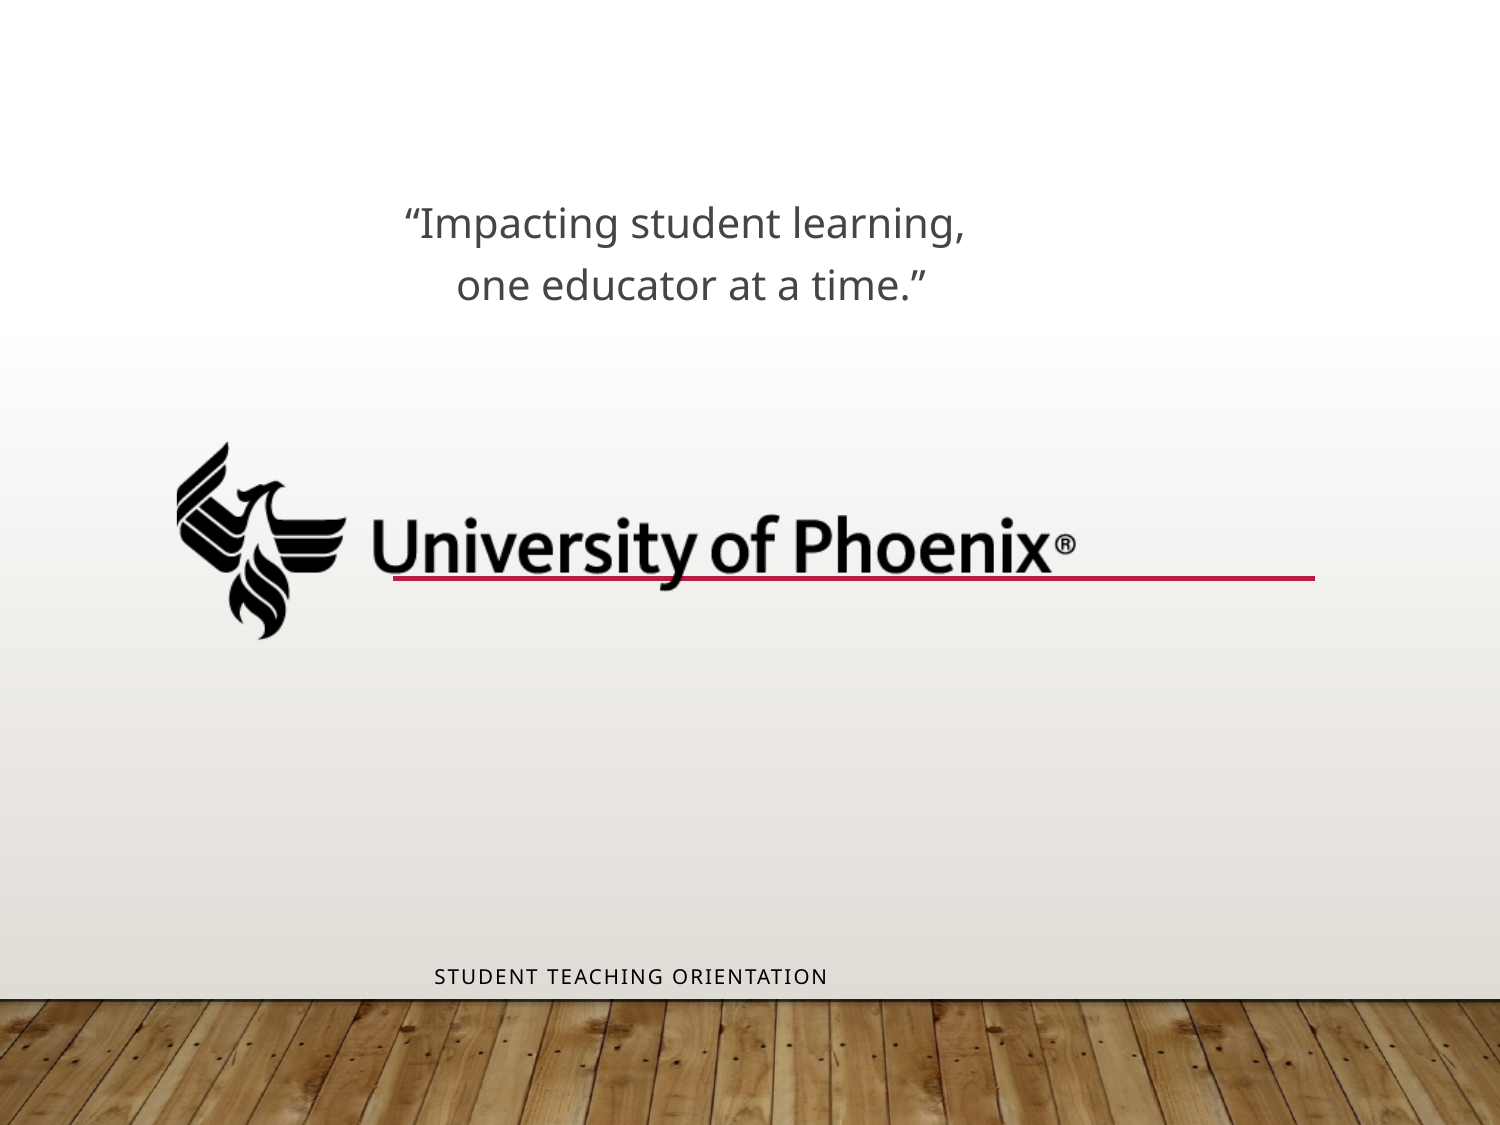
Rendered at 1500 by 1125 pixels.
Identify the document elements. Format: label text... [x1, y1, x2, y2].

subtitle Student Teaching Orientation [121, 926, 1141, 1004]
picture [0, 999, 1500, 1125]
picture [121, 383, 1142, 695]
text_box “Impacting student learning, one educator at a time.” [390, 189, 992, 317]
